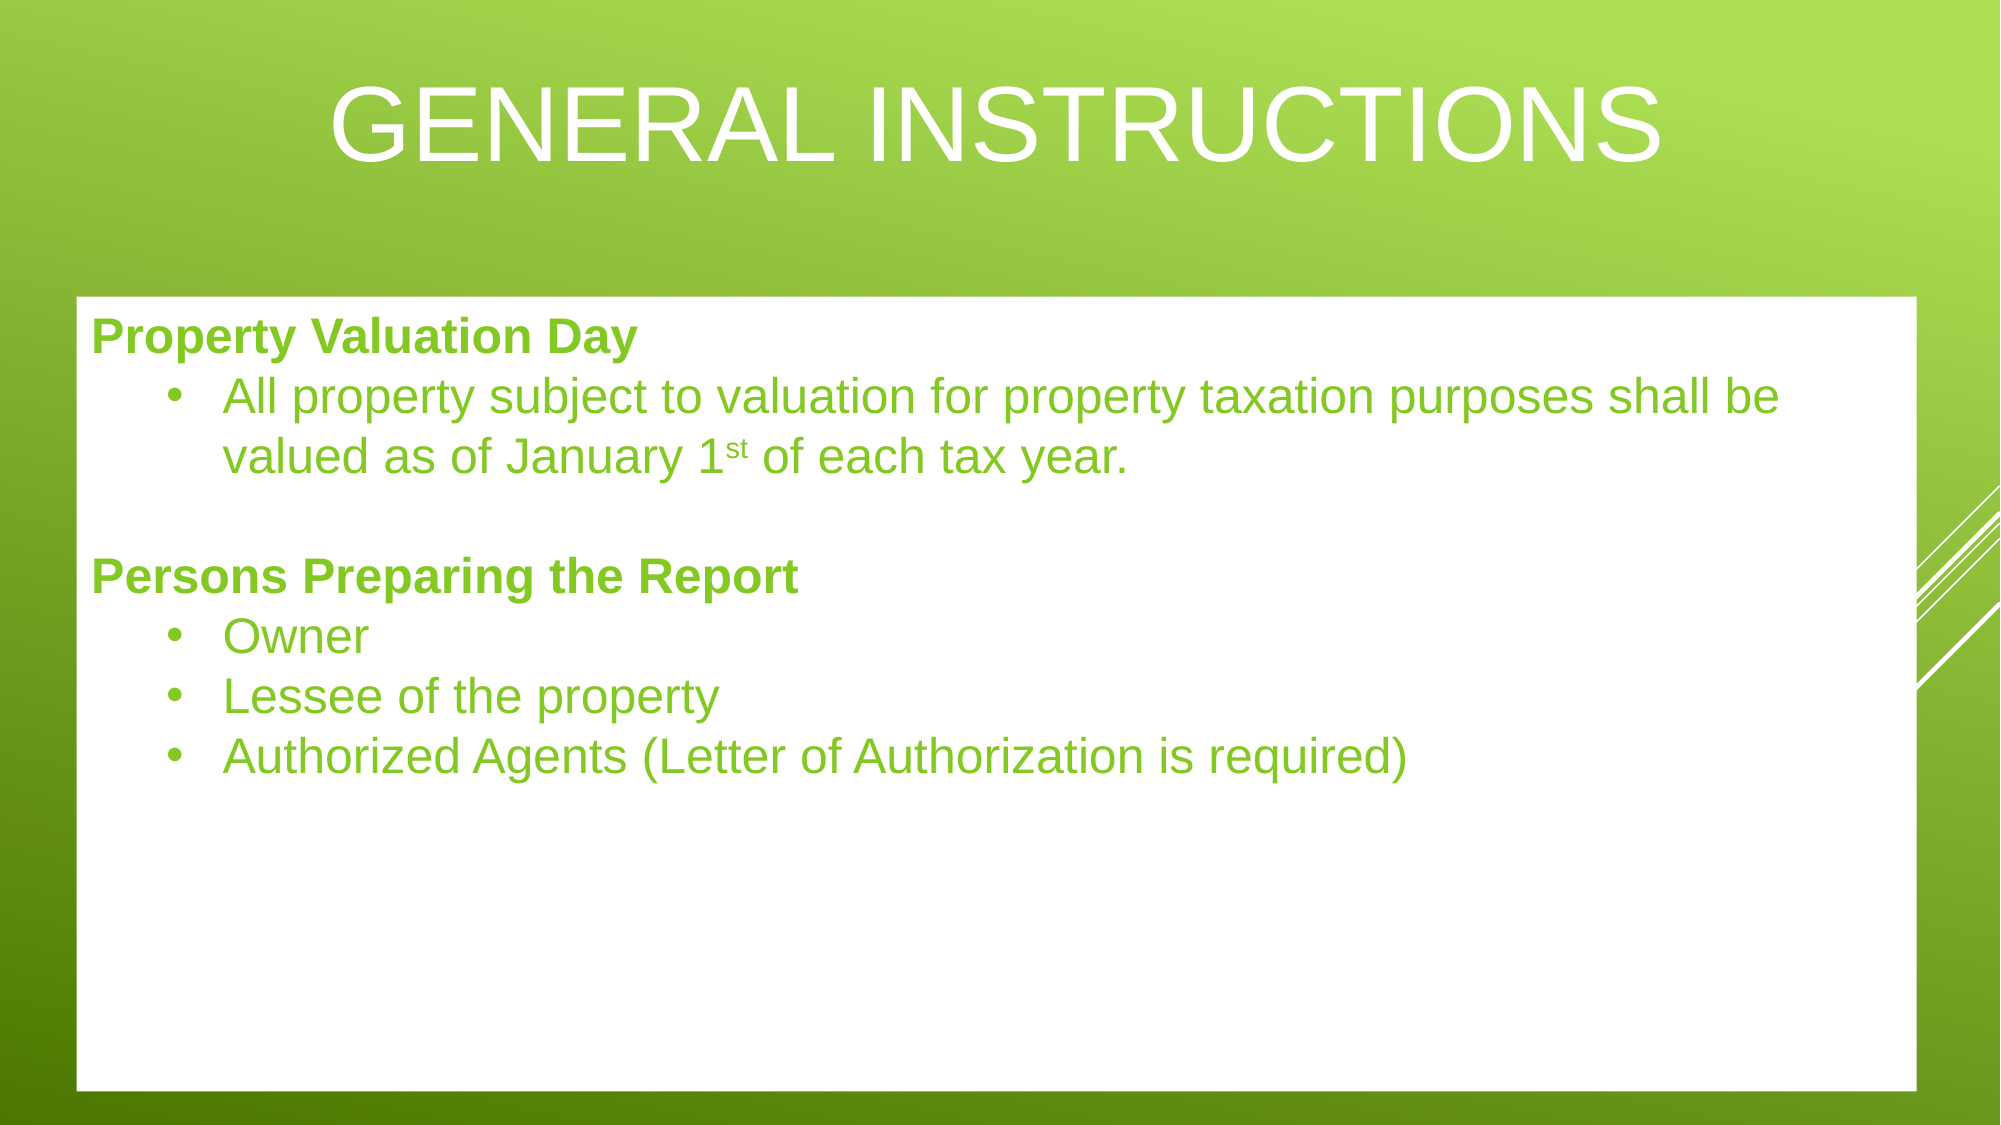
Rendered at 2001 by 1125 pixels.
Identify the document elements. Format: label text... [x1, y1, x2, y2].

title General instructions [101, 45, 1893, 190]
text_box Property Valuation Day All property subject to valuation for property taxation purposes shall be valued as of January 1st of each tax year. Persons Preparing the Report Owner Lessee of the property Authorized Agents (Letter of Authorization is required) [76, 296, 1917, 1092]
